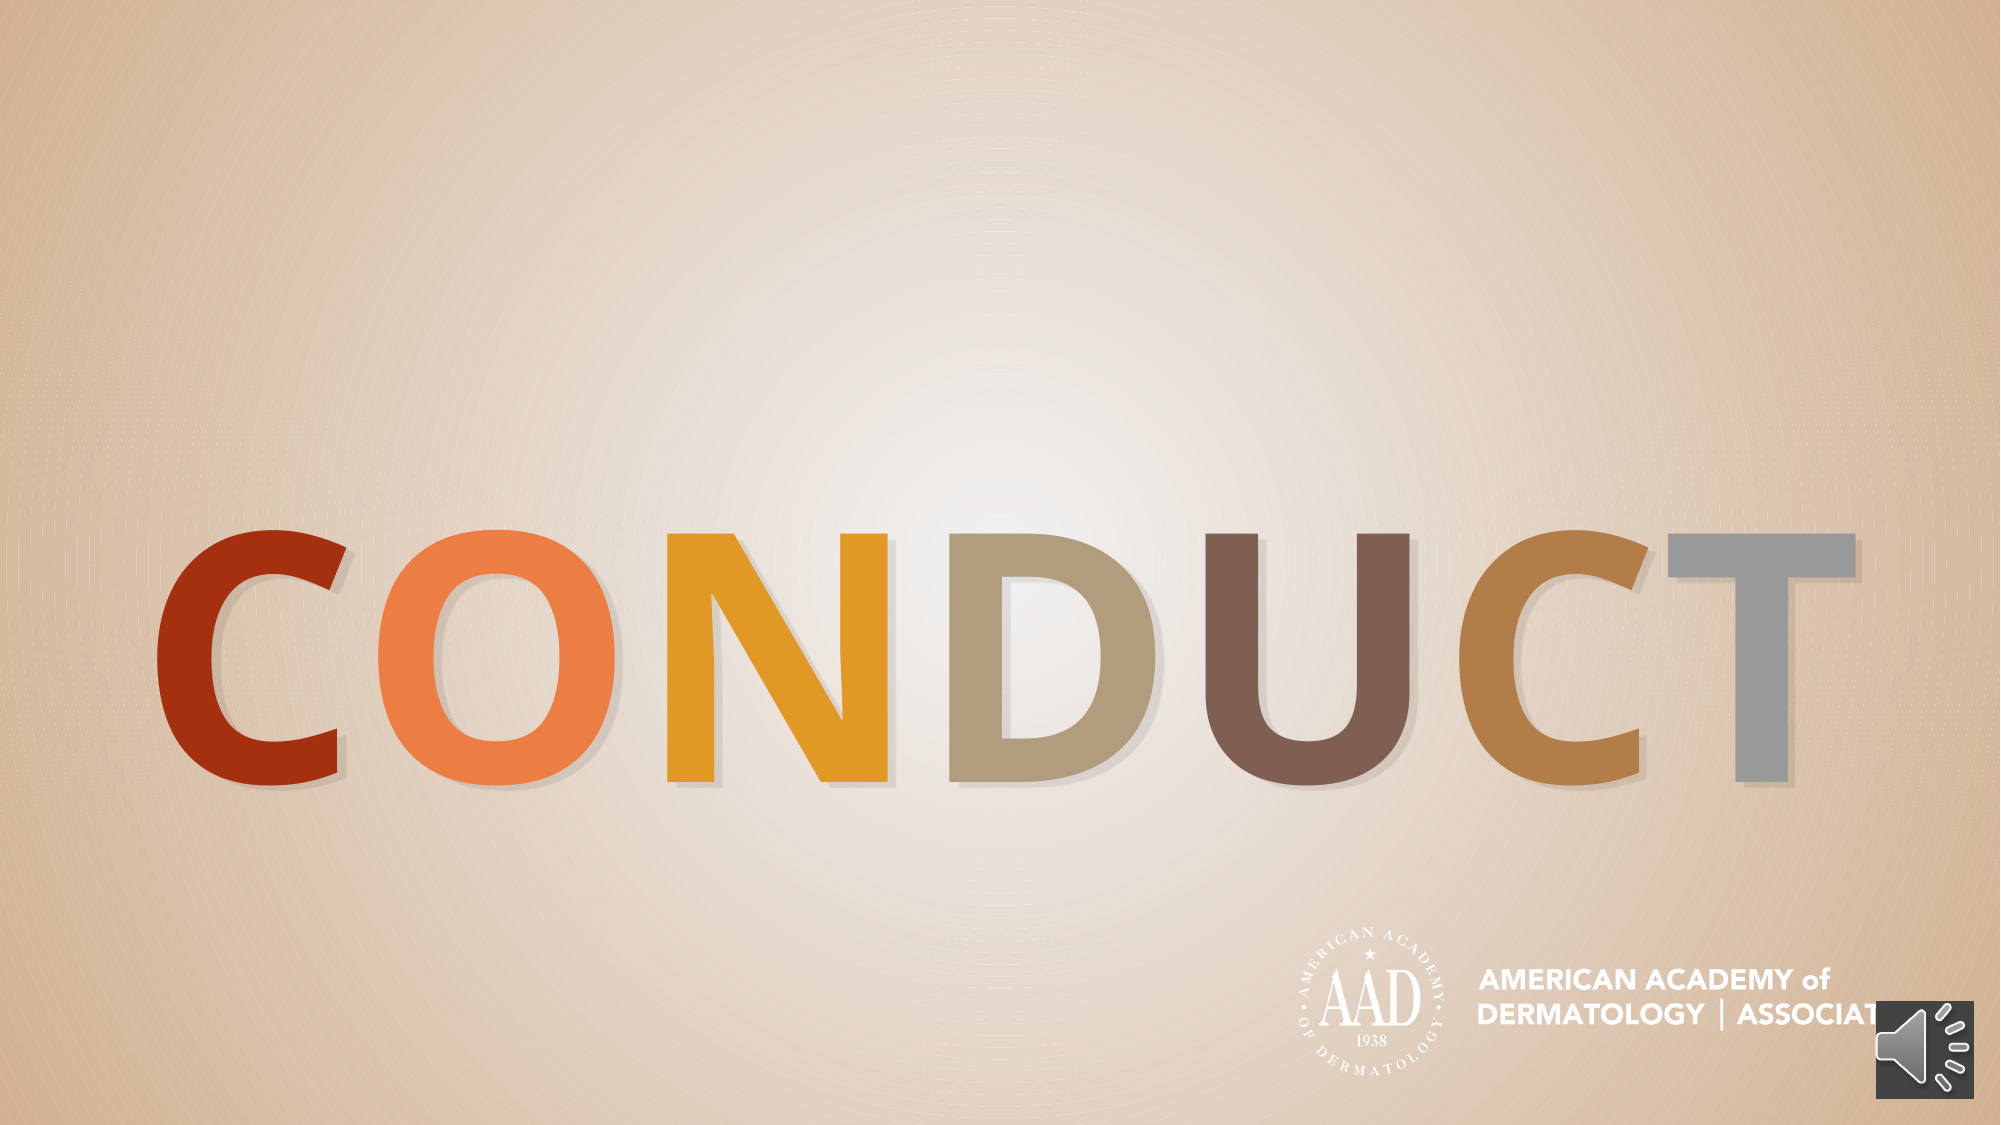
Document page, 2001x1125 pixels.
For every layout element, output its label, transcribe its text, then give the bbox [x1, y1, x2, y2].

text_box CONDUCT [0, 427, 2000, 860]
picture [1298, 927, 1975, 1100]
